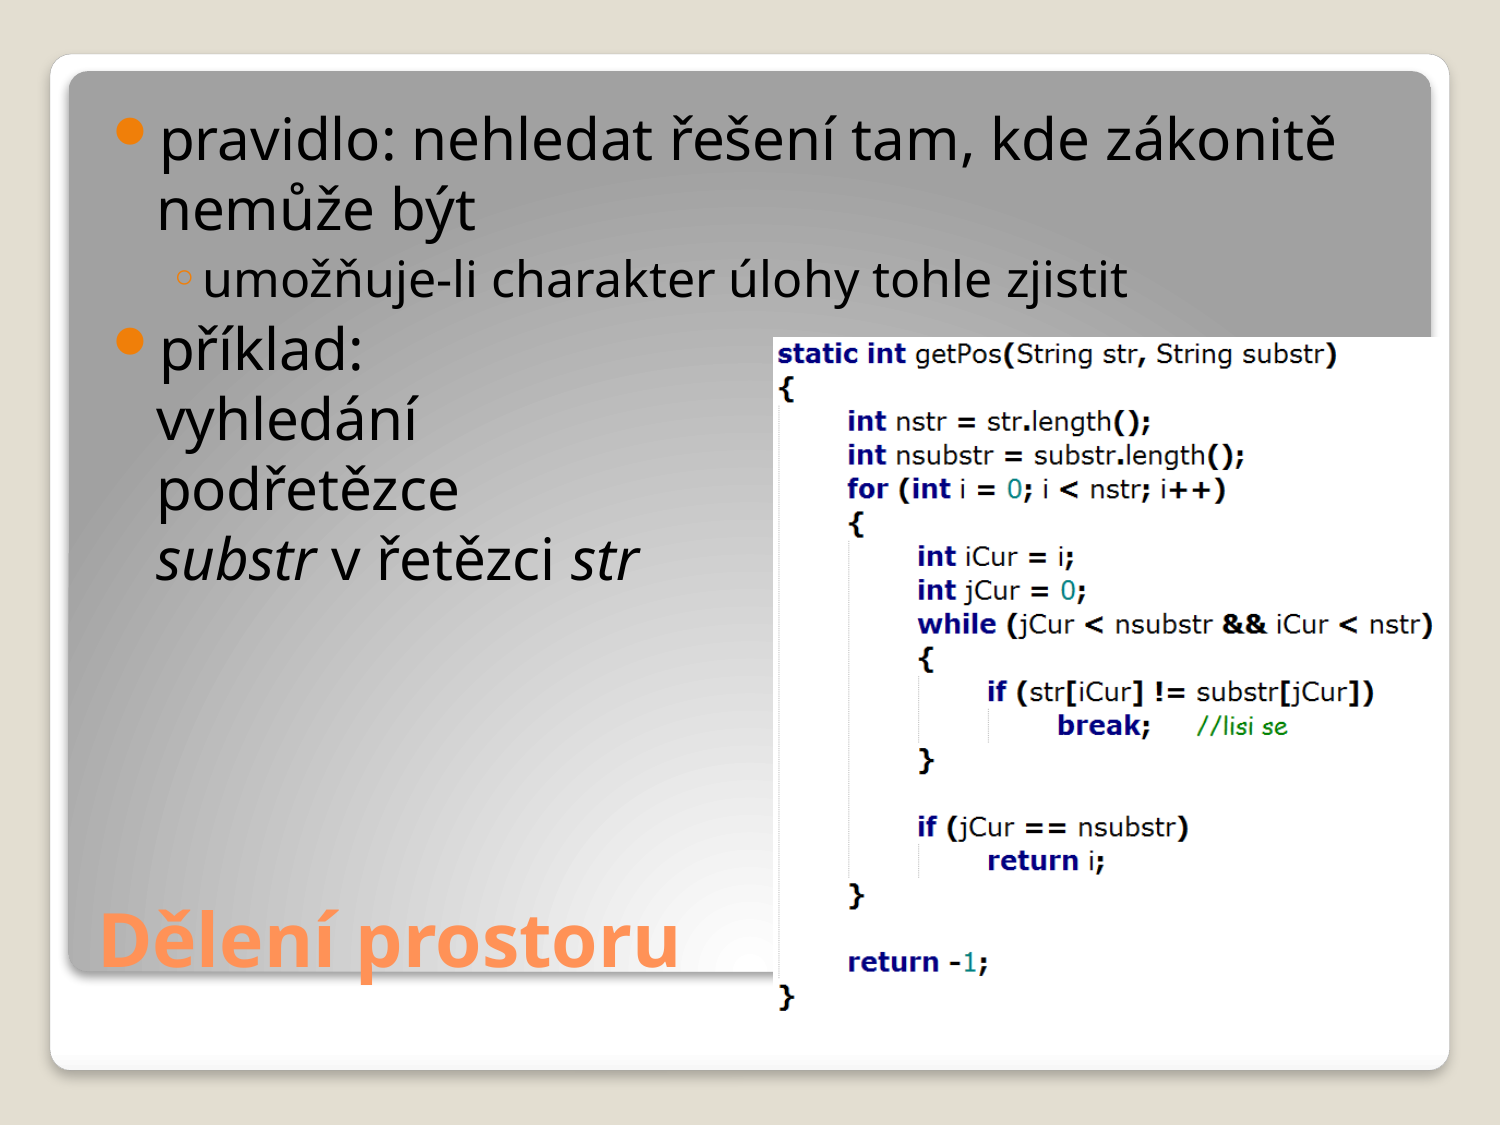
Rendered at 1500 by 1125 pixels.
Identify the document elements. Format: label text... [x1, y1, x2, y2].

title Dělení prostoru [82, 817, 766, 990]
picture [773, 337, 1444, 1012]
list pravidlo: nehledat řešení tam, kde zákonitě nemůže být umožňuje-li charakter úlohy tohle zjistit příklad: vyhledání podřetězce substr v řetězci str [82, 86, 1425, 774]
